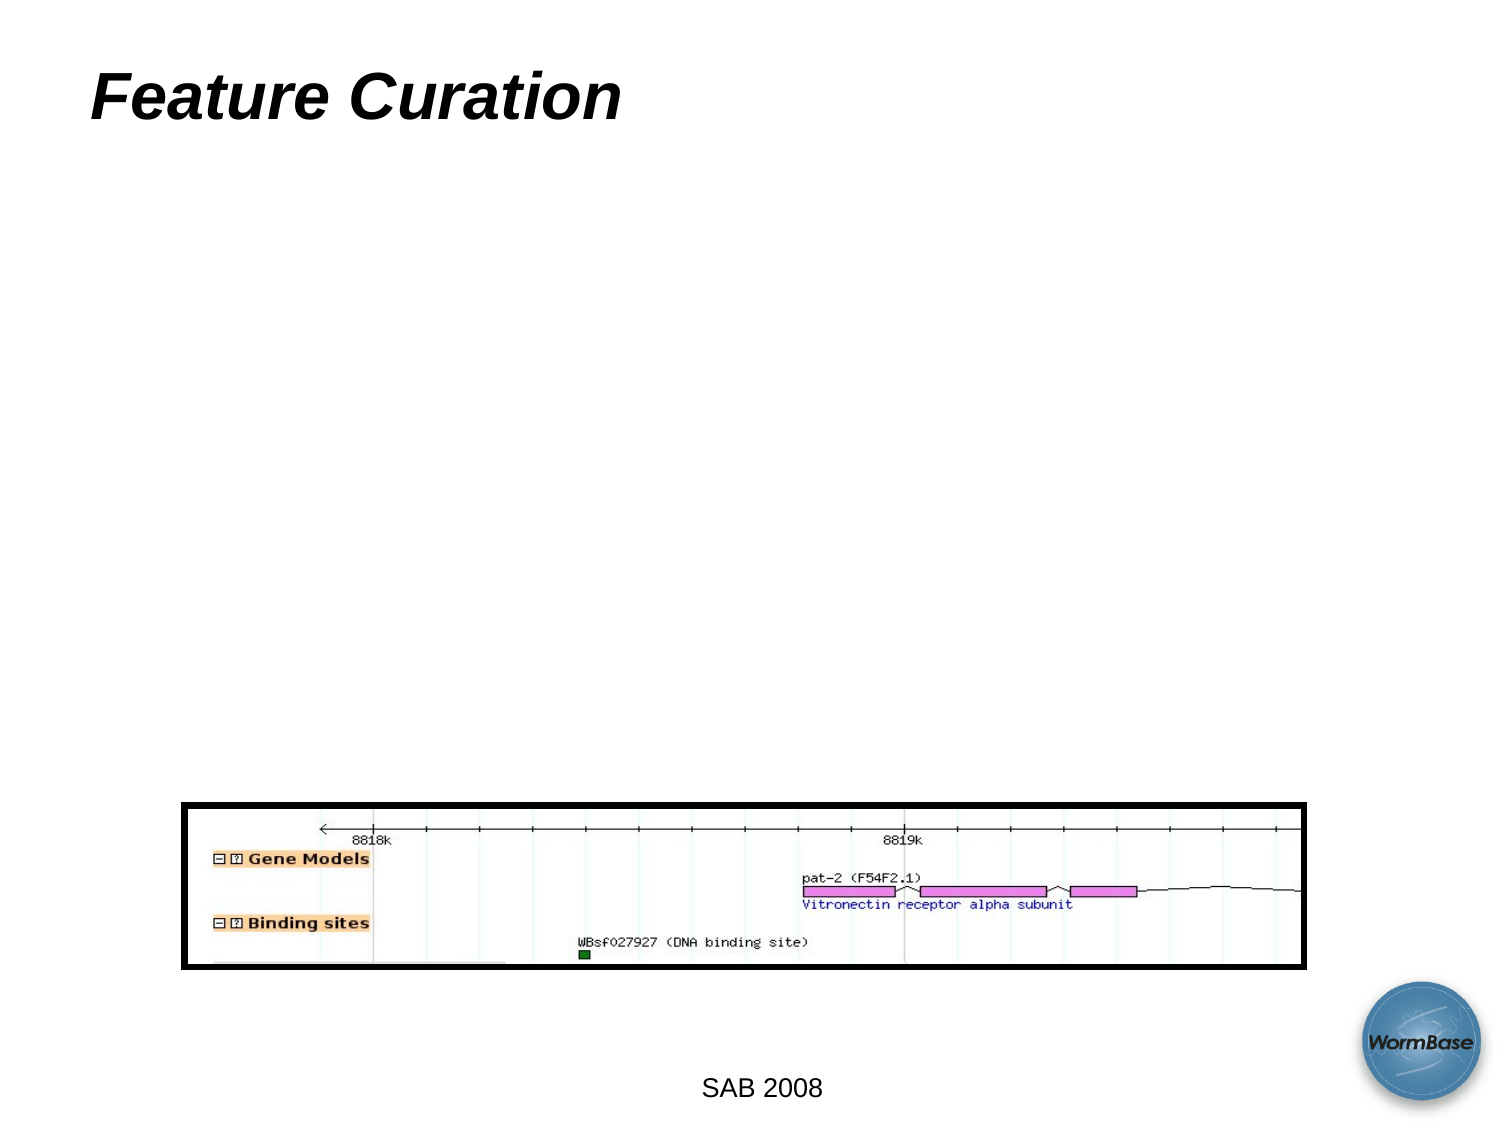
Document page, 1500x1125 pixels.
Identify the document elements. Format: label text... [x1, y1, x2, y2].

title Feature Curation [75, 45, 1425, 233]
picture [1343, 968, 1500, 1125]
picture [187, 808, 1301, 965]
footer SAB 2008 [474, 1062, 1051, 1125]
